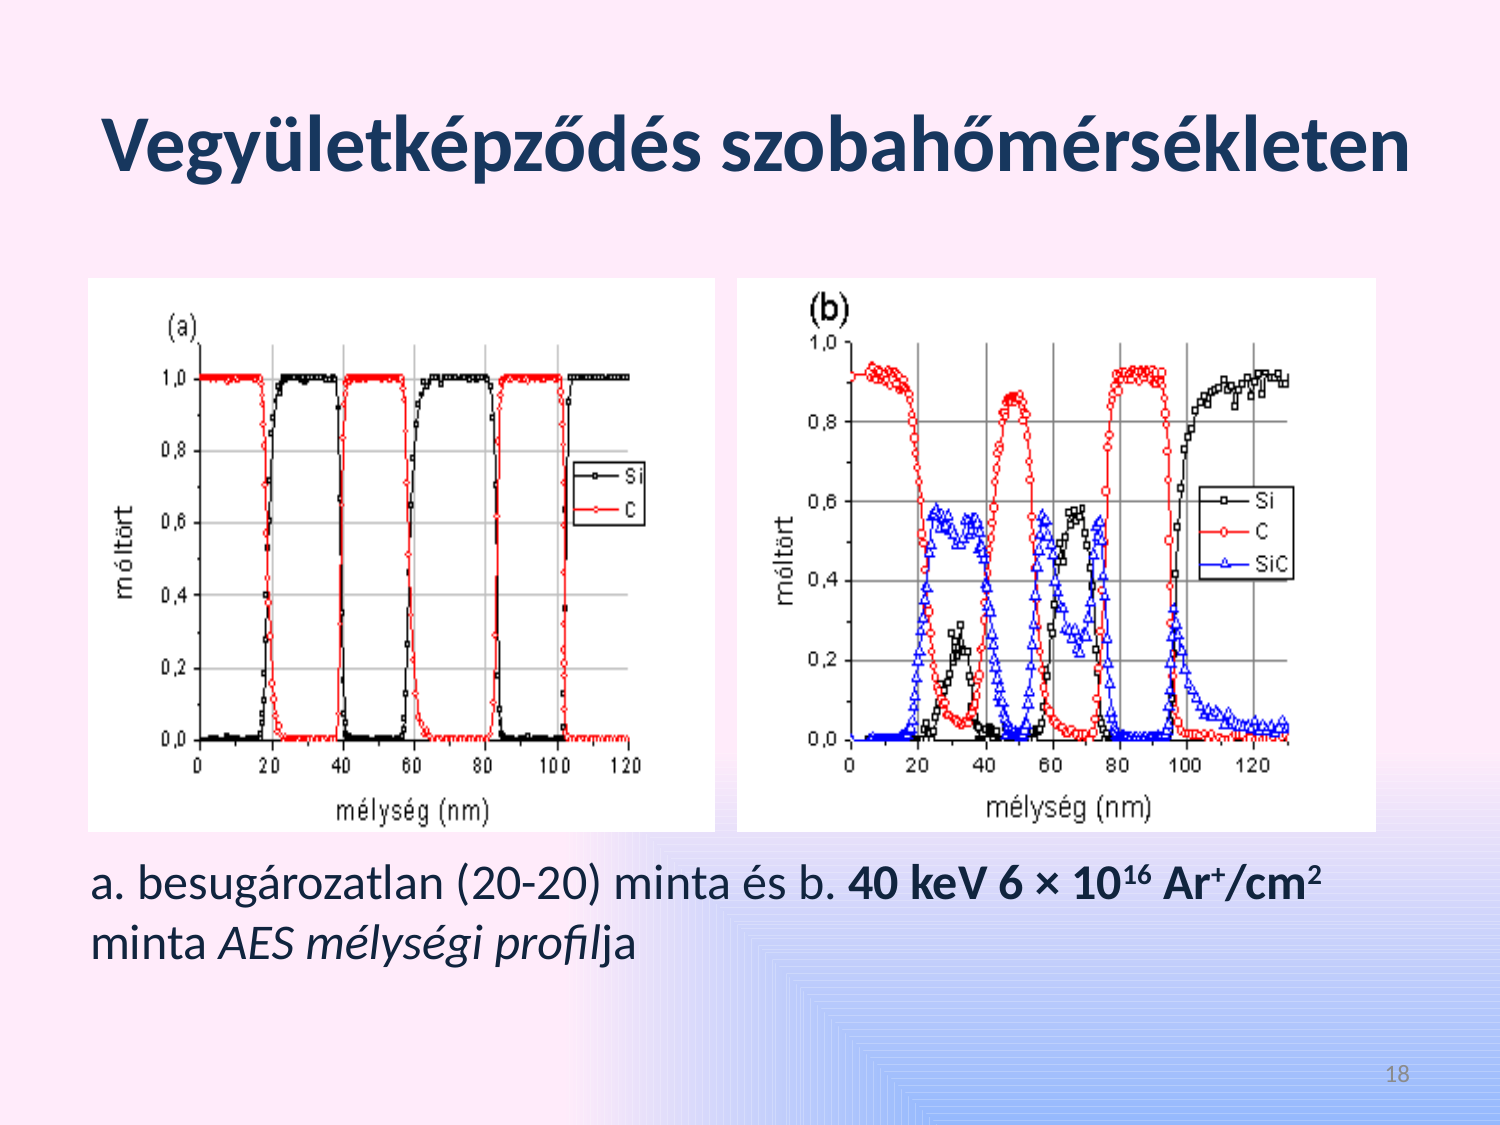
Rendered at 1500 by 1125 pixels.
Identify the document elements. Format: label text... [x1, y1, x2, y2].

list a. besugározatlan (20-20) minta és b. 40 keV 6 × 1016 Ar+/cm2 minta AES mélységi profilja [75, 262, 1425, 1005]
picture [88, 278, 715, 832]
picture [737, 278, 1377, 832]
title Vegyületképződés szobahőmérsékleten [75, 45, 1459, 233]
slide_number 18 [1074, 1042, 1425, 1103]
